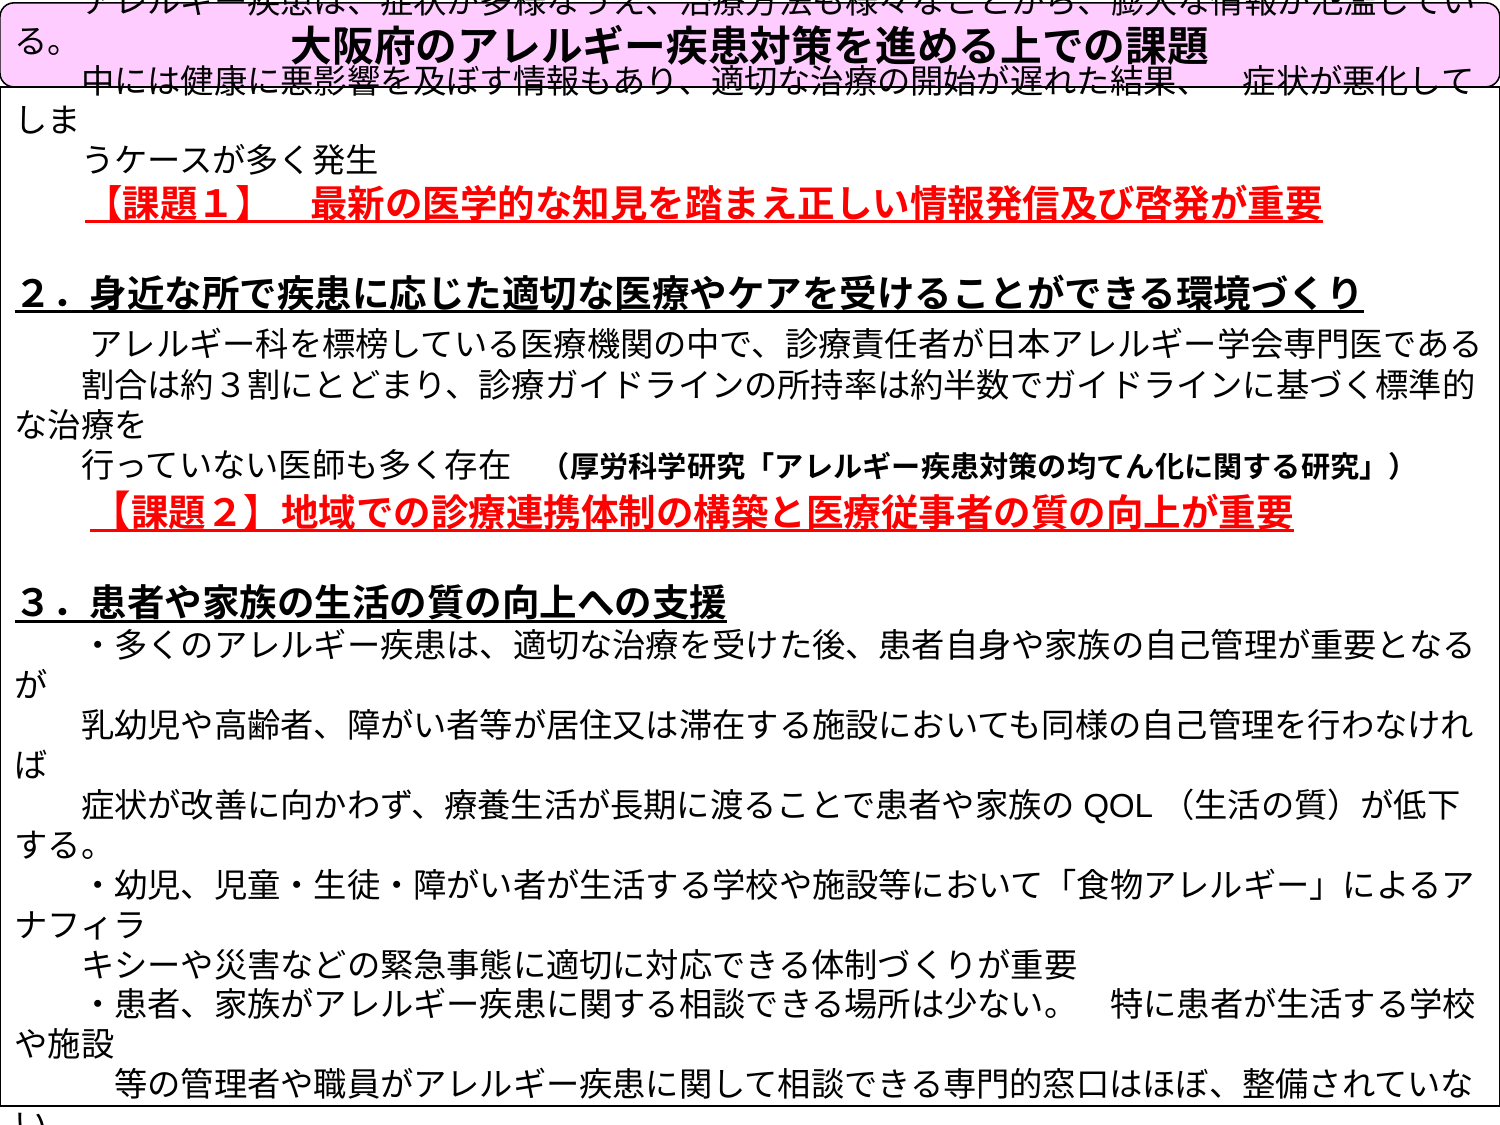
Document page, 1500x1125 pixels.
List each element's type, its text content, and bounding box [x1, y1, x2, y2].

text_box 大阪府のアレルギー疾患対策を進める上での課題 [0, 2, 1500, 86]
text_box １．アレルギー疾患の重症化の予防及び症状の軽減 アレルギー疾患は、症状が多様なうえ、治療方法も様々なことから、膨大な情報が氾濫している。 中には健康に悪影響を及ぼす情報もあり、適切な治療の開始が遅れた結果、 症状が悪化してしま うケースが多く発生 【課題１】 最新の医学的な知見を踏まえ正しい情報発信及び啓発が重要 ２．身近な所で疾患に応じた適切な医療やケアを受けることができる環境づくり アレルギー科を標榜している医療機関の中で、診療責任者が日本アレルギー学会専門医である 割合は約３割にとどまり、診療ガイドラインの所持率は約半数でガイドラインに基づく標準的な治療を 行っていない医師も多く存在 （厚労科学研究「アレルギー疾患対策の均てん化に関する研究」） 【課題２】地域での診療連携体制の構築と医療従事者の質の向上が重要 ３．患者や家族の生活の質の向上への支援 ・多くのアレルギー疾患は、適切な治療を受けた後、患者自身や家族の自己管理が重要となるが 乳幼児や高齢者、障がい者等が居住又は滞在する施設においても同様の自己管理を行わなければ 症状が改善に向かわず、療養生活が長期に渡ることで患者や家族のQOL（生活の質）が低下する。 ・幼児、児童・生徒・障がい者が生活する学校や施設等において「食物アレルギー」によるアナフィラ キシーや災害などの緊急事態に適切に対応できる体制づくりが重要 ・患者、家族がアレルギー疾患に関する相談できる場所は少ない。 特に患者が生活する学校や施設 等の管理者や職員がアレルギー疾患に関して相談できる専門的窓口はほぼ、整備されていない。 【課題３】 多様な相談に対応できる体制と患者に関わる様々な職種の資質向上が必要 [0, 86, 1500, 1106]
